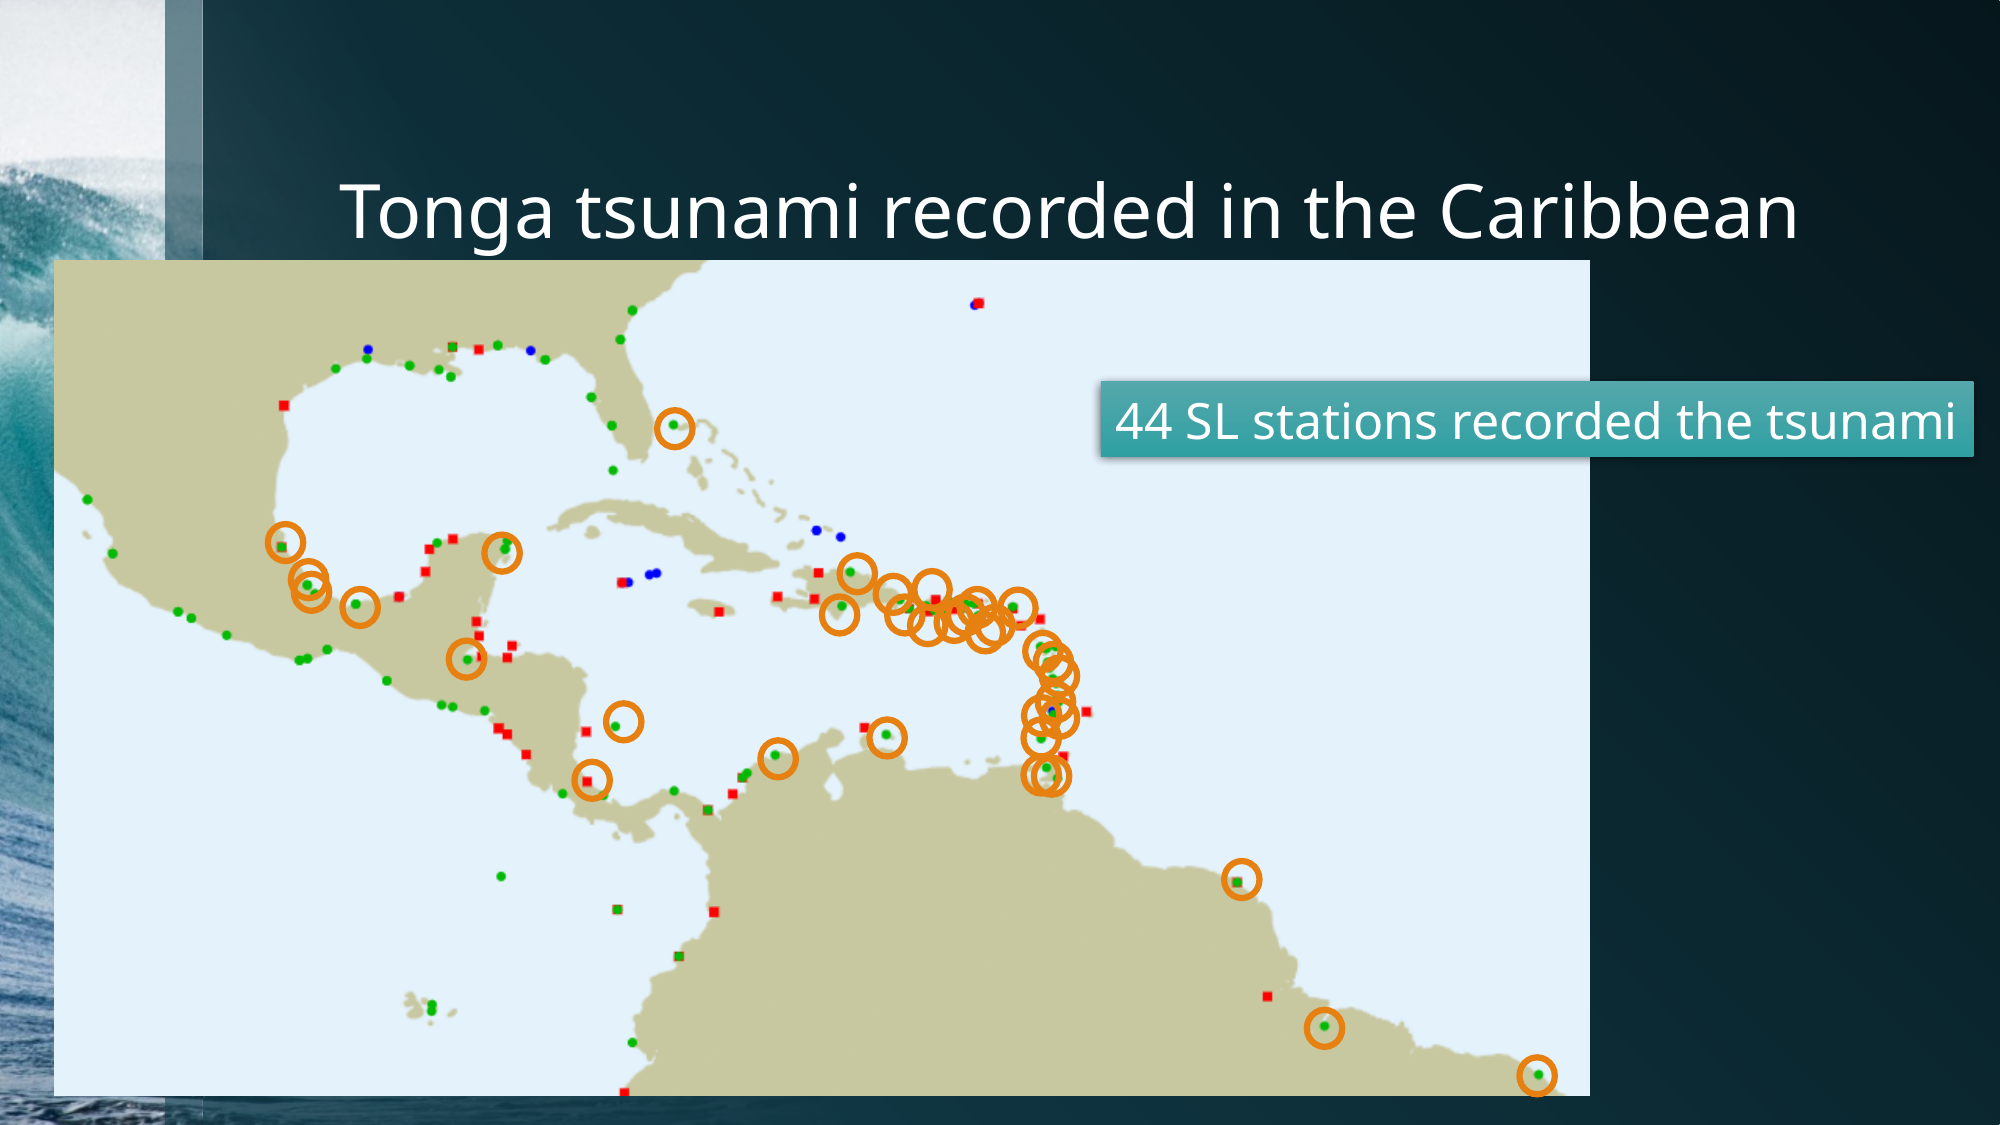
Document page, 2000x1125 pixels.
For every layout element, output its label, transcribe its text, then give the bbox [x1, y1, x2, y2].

text_box 44 SL stations recorded the tsunami [1590, 381, 1974, 457]
picture [0, 0, 2000, 1125]
title Tonga tsunami recorded in the Caribbean [324, 62, 1825, 263]
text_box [54, 260, 1590, 1096]
